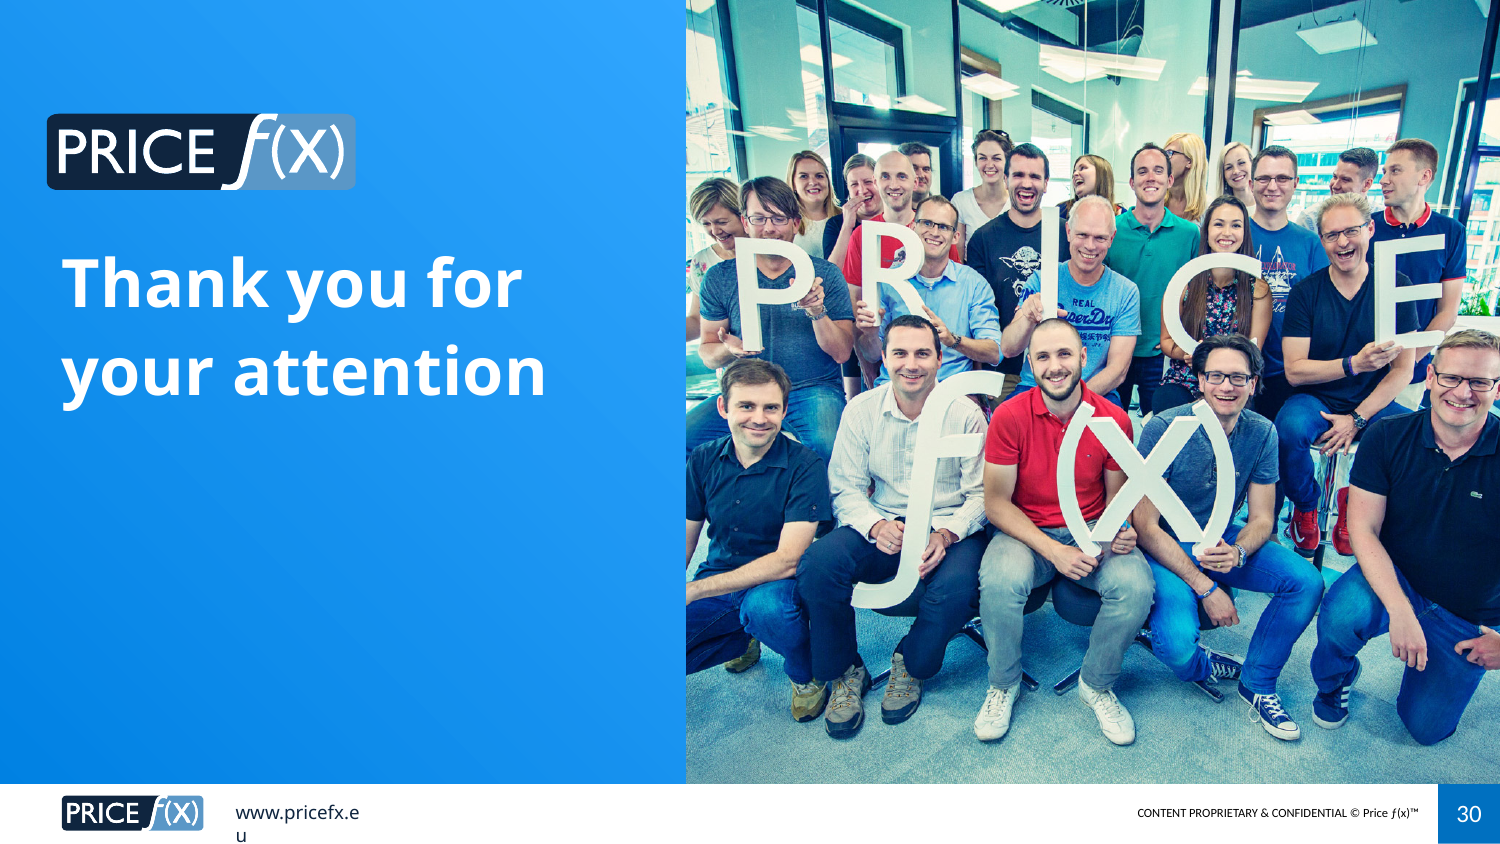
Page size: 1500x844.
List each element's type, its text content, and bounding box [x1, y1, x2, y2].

list Thank you for your attention [46, 243, 686, 318]
slide_number 30 [1438, 784, 1500, 844]
picture [686, 0, 1500, 784]
